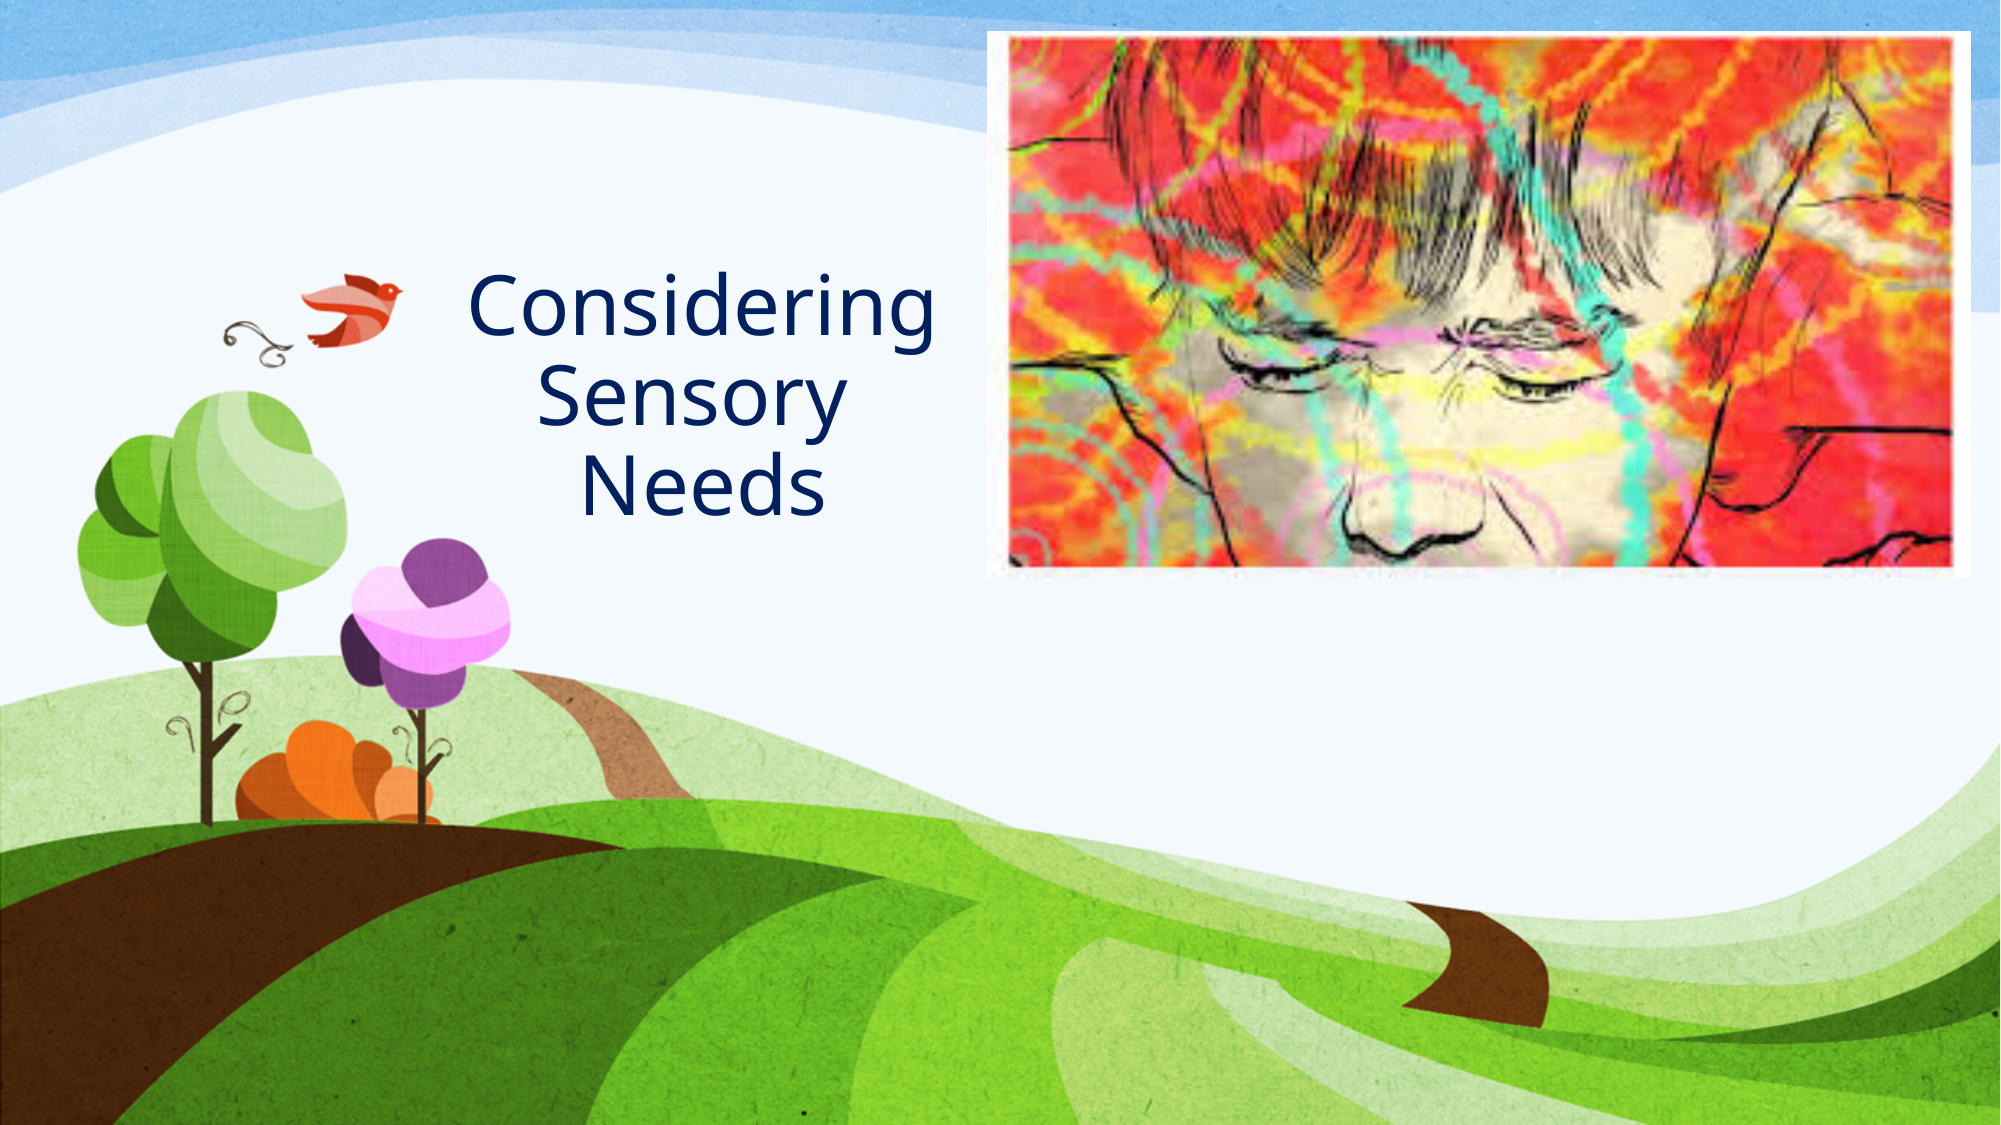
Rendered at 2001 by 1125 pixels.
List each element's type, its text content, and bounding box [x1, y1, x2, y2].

title Considering Sensory Needs [280, 281, 986, 542]
subtitle [492, 612, 1544, 917]
picture [0, 0, 2001, 1125]
